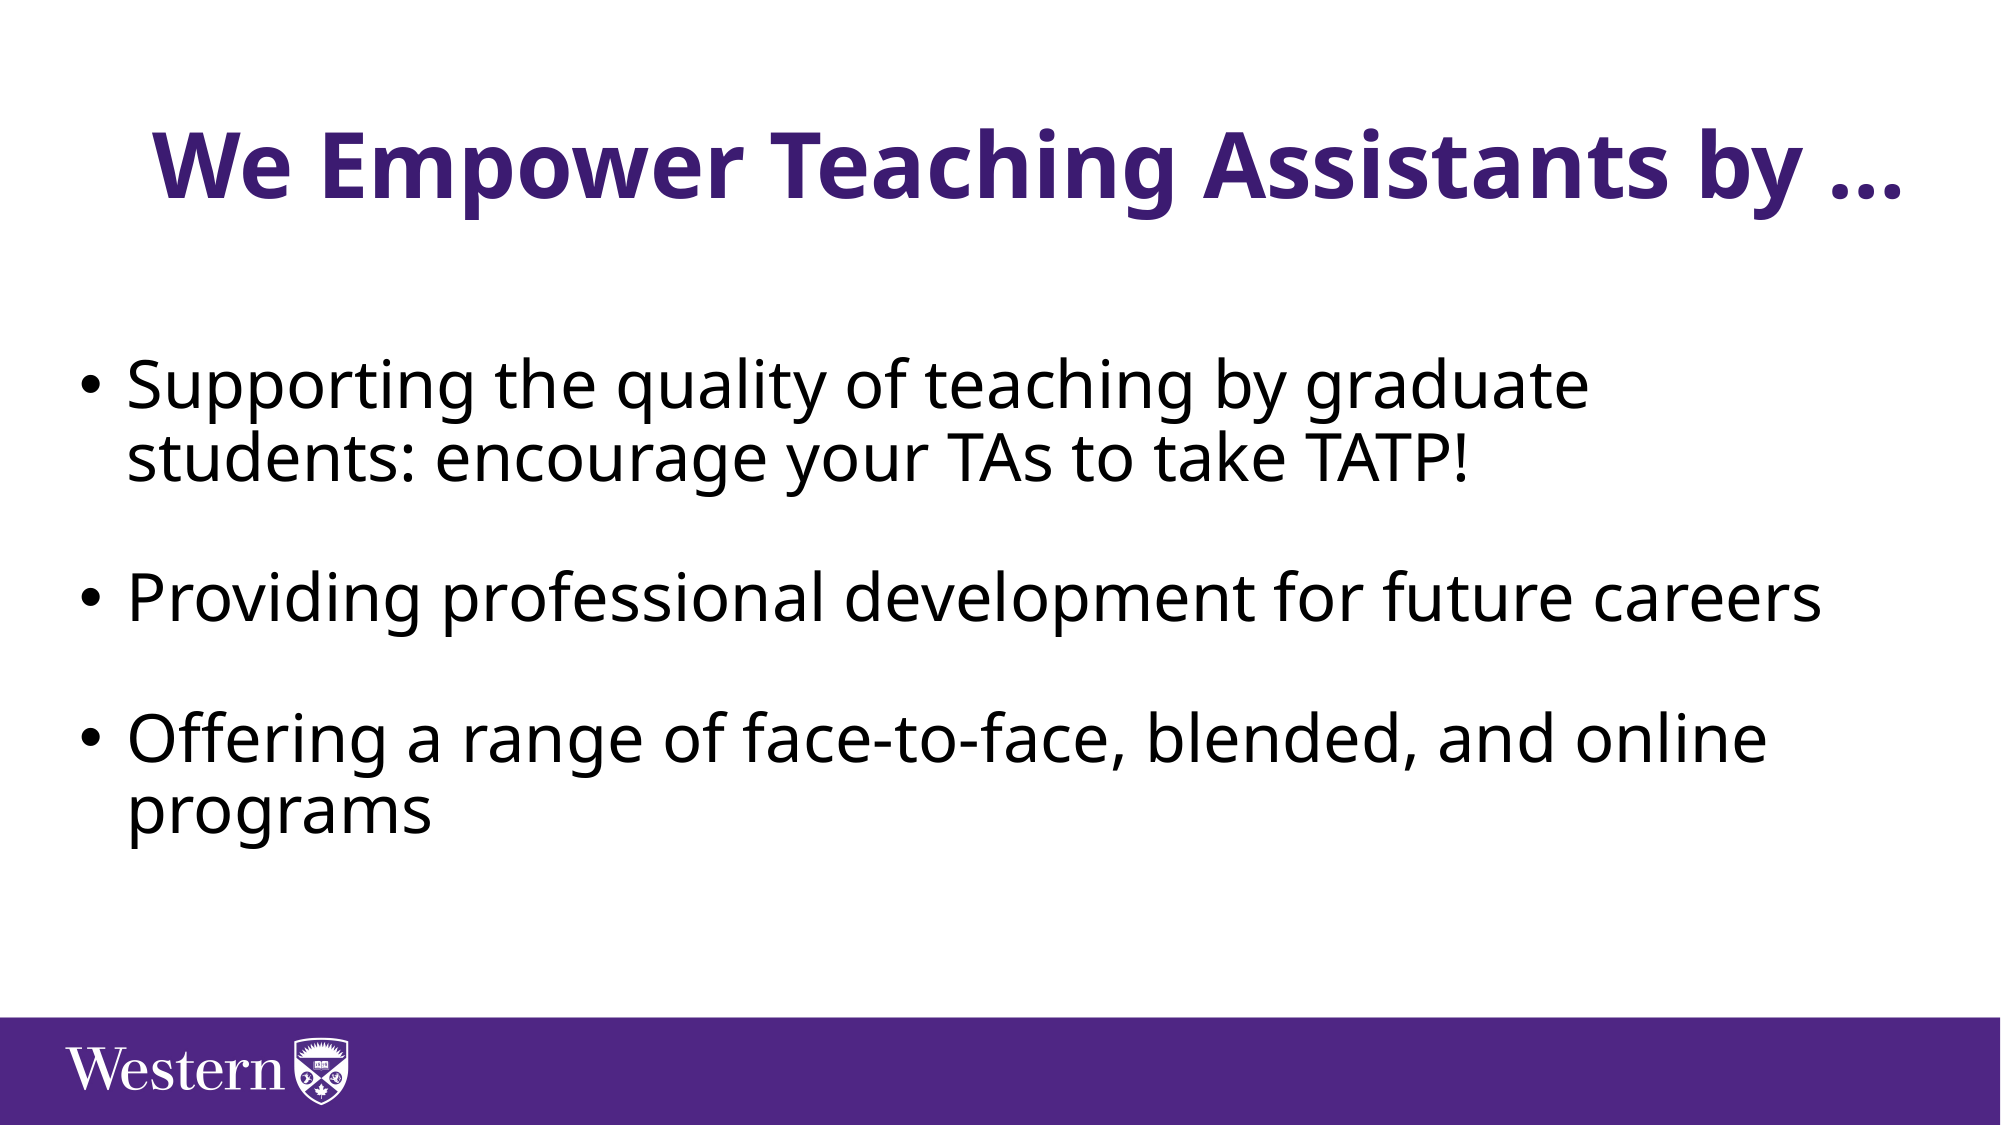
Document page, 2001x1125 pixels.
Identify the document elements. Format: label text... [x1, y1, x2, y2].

title We Empower Teaching Assistants by … [137, 59, 1932, 278]
list Supporting the quality of teaching by graduate students: encourage your TAs to take TATP! Providing professional development for future careers Offering a range of face-to-face, blended, and online programs [64, 343, 1859, 781]
picture [0, 0, 2001, 1125]
